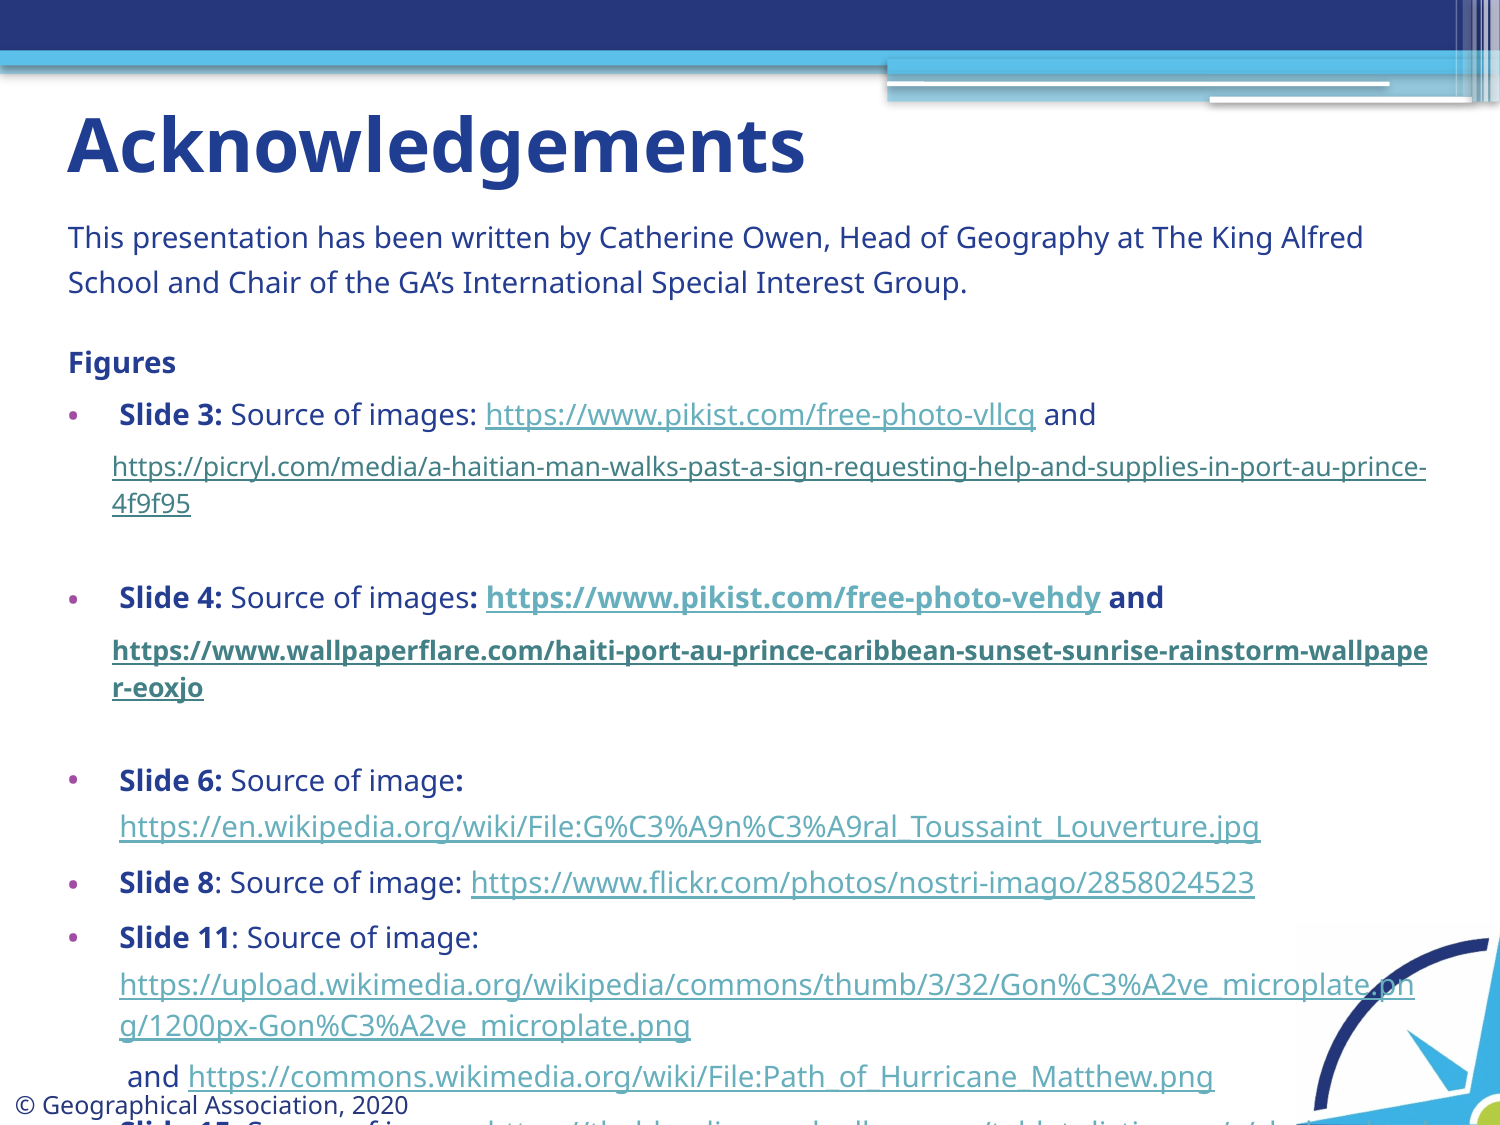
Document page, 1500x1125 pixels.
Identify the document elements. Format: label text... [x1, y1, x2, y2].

title Acknowledgements [53, 83, 1381, 201]
list This presentation has been written by Catherine Owen, Head of Geography at The King Alfred School and Chair of the GA’s International Special Interest Group. Figures Slide 3: Source of images: https://www.pikist.com/free-photo-vllcq and https://picryl.com/media/a-haitian-man-walks-past-a-sign-requesting-help-and-supplies-in-port-au-prince-4f9f95 Slide 4: Source of images: https://www.pikist.com/free-photo-vehdy and https://www.wallpaperflare.com/haiti-port-au-prince-caribbean-sunset-sunrise-rainstorm-wallpaper-eoxjo Slide 6: Source of image: https://en.wikipedia.org/wiki/File:G%C3%A9n%C3%A9ral_Toussaint_Louverture.jpg Slide 8: Source of image: https://www.flickr.com/photos/nostri-imago/2858024523 Slide 11: Source of image: https://upload.wikimedia.org/wikipedia/commons/thumb/3/32/Gon%C3%A2ve_microplate.png/1200px-Gon%C3%A2ve_microplate.png and https://commons.wikimedia.org/wiki/File:Path_of_Hurricane_Matthew.png Slide 15: Source of image: https://thebluediamondgallery.com/tablet-dictionary/c/cholera.html [53, 201, 1447, 1071]
picture [1297, 924, 1500, 1125]
